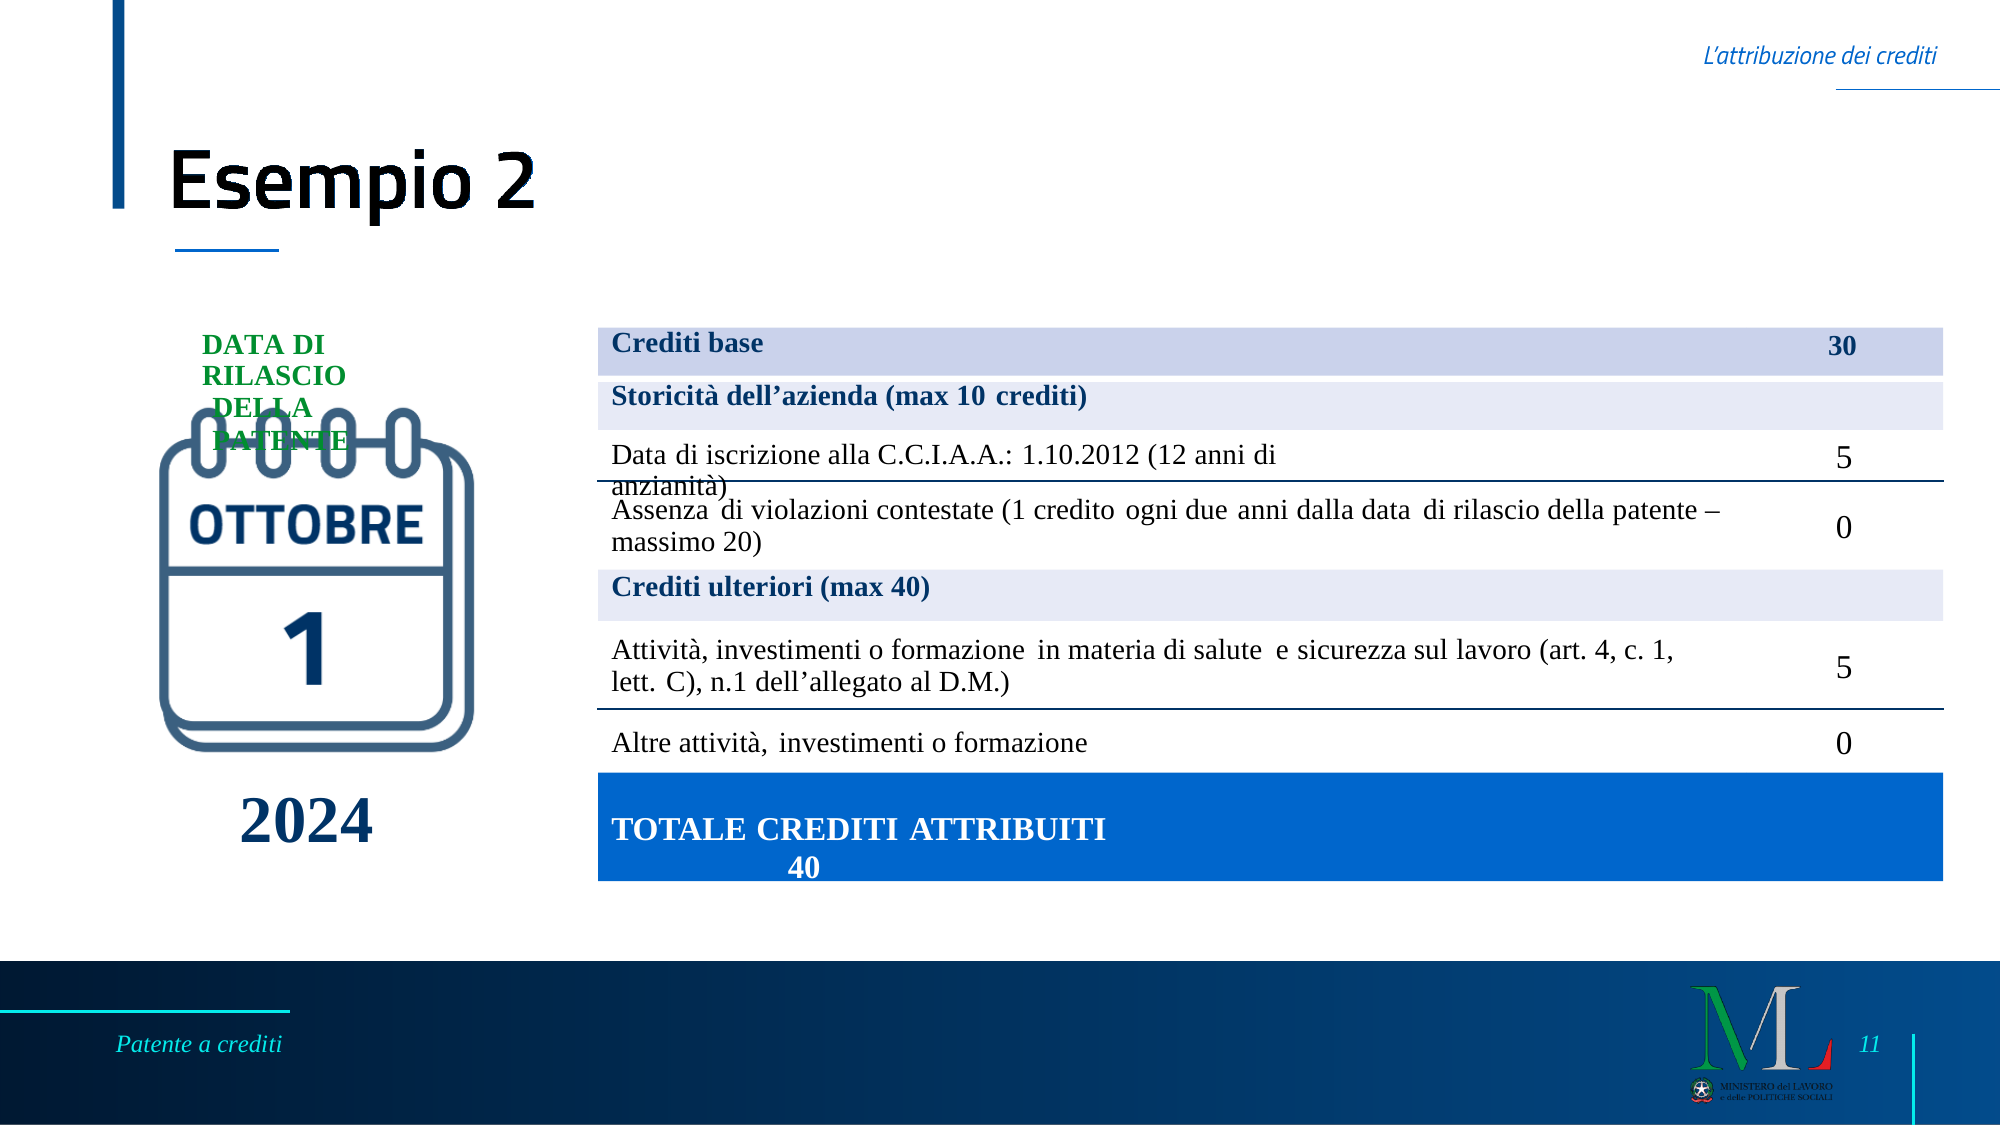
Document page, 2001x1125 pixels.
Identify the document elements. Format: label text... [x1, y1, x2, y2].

text_box [1676, 960, 1846, 1125]
text_box TOTALE CREDITI ATTRIBUITI 40 [598, 772, 1944, 882]
text_box [1835, 66, 2000, 92]
text_box 0 [1833, 726, 1862, 765]
text_box 11 [1856, 1031, 1893, 1061]
text_box DATA DI RILASCIO DELLA PATENTE [199, 330, 434, 399]
text_box 0 [1833, 511, 1862, 549]
text_box [132, 384, 495, 773]
text_box 5 [1833, 651, 1862, 686]
text_box Data di iscrizione alla C.C.I.A.A.: 1.10.2012 (12 anni di anzianità) [609, 440, 1388, 458]
text_box Patente a crediti [113, 1031, 284, 1061]
text_box [1846, 961, 2000, 1125]
text_box [167, 115, 580, 233]
text_box [597, 458, 1945, 484]
text_box [112, 0, 125, 209]
text_box [0, 961, 1676, 1125]
text_box Assenza di violazioni contestate (1 credito ogni due anni dalla data di rilascio della patente – massimo 20) [609, 495, 1740, 564]
text_box Altre attività, investimenti o formazione [609, 728, 1105, 762]
text_box [597, 686, 1945, 712]
text_box 5 [1833, 441, 1862, 458]
text_box Crediti ulteriori (max 40) [598, 569, 1944, 621]
text_box [1702, 36, 1944, 71]
text_box Crediti base 30 [598, 327, 1944, 378]
text_box Storicità dell’azienda (max 10 crediti) [598, 378, 1944, 430]
text_box Attività, investimenti o formazione in materia di salute e sicurezza sul lavoro (art. 4, c. 1, lett. C), n.1 dell’allegato al D.M.) [609, 634, 1689, 686]
text_box 2024 [237, 789, 402, 861]
